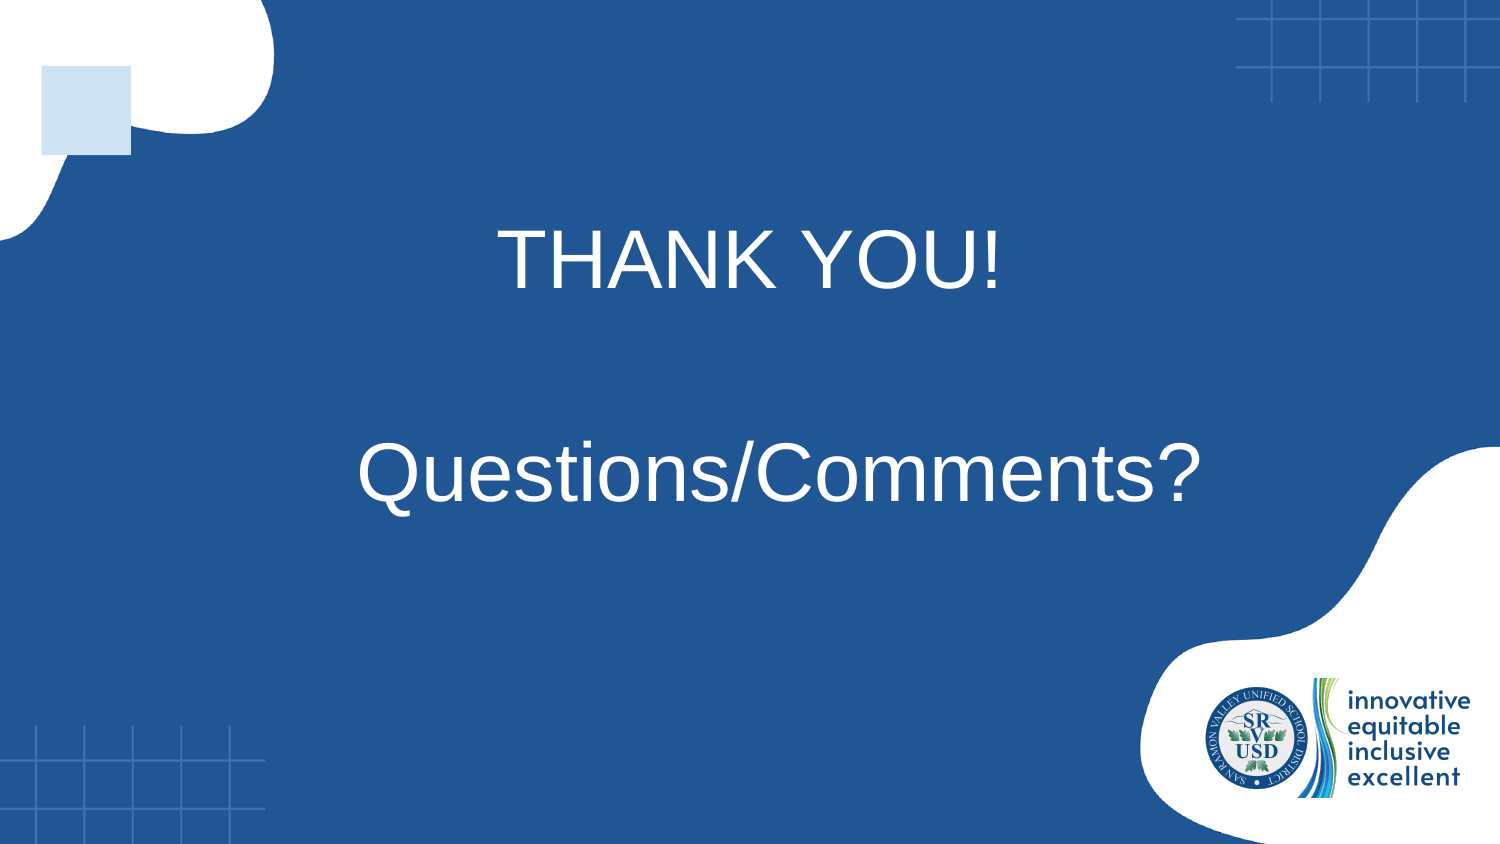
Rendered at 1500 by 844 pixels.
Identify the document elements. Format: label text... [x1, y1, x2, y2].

picture [0, 0, 1500, 844]
text_box [172, 464, 1388, 535]
text_box Questions/Comments? [176, 403, 1383, 534]
text_box THANK YOU! [147, 190, 1353, 320]
text_box [41, 65, 131, 156]
